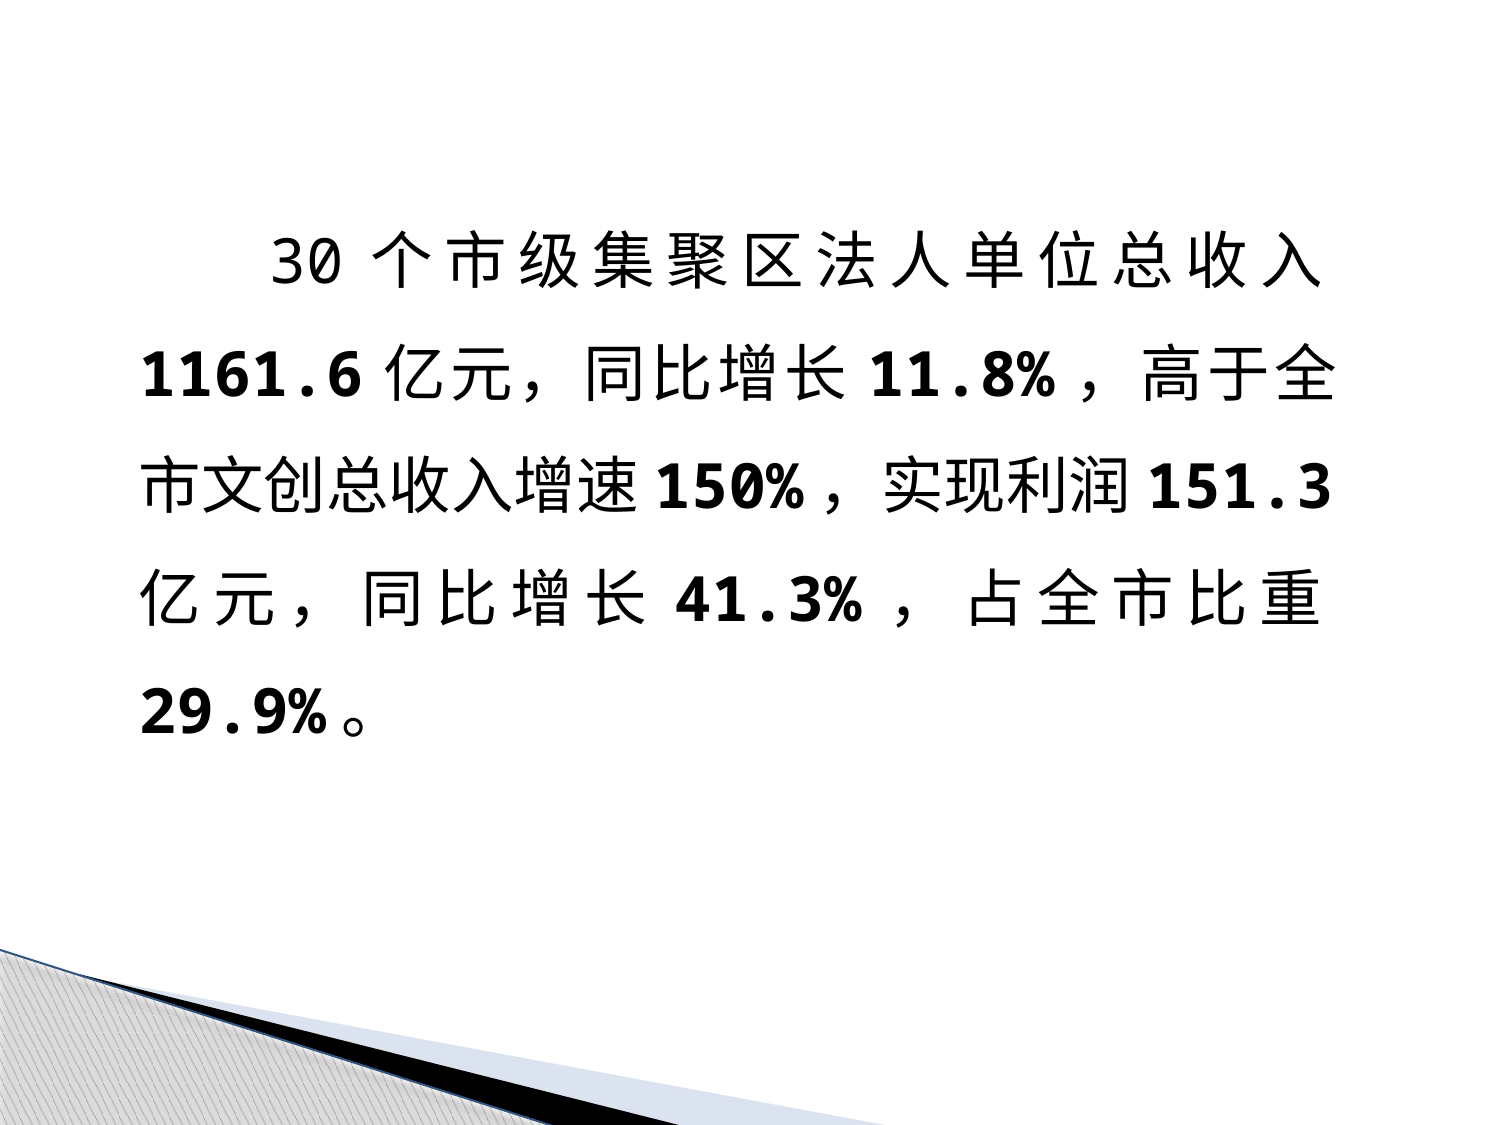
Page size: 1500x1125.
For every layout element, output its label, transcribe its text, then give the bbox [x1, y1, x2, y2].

text_box 30个市级集聚区法人单位总收入1161.6亿元，同比增长11.8%，高于全市文创总收入增速150%，实现利润151.3亿元，同比增长41.3%，占全市比重29.9%。 [123, 101, 1353, 754]
